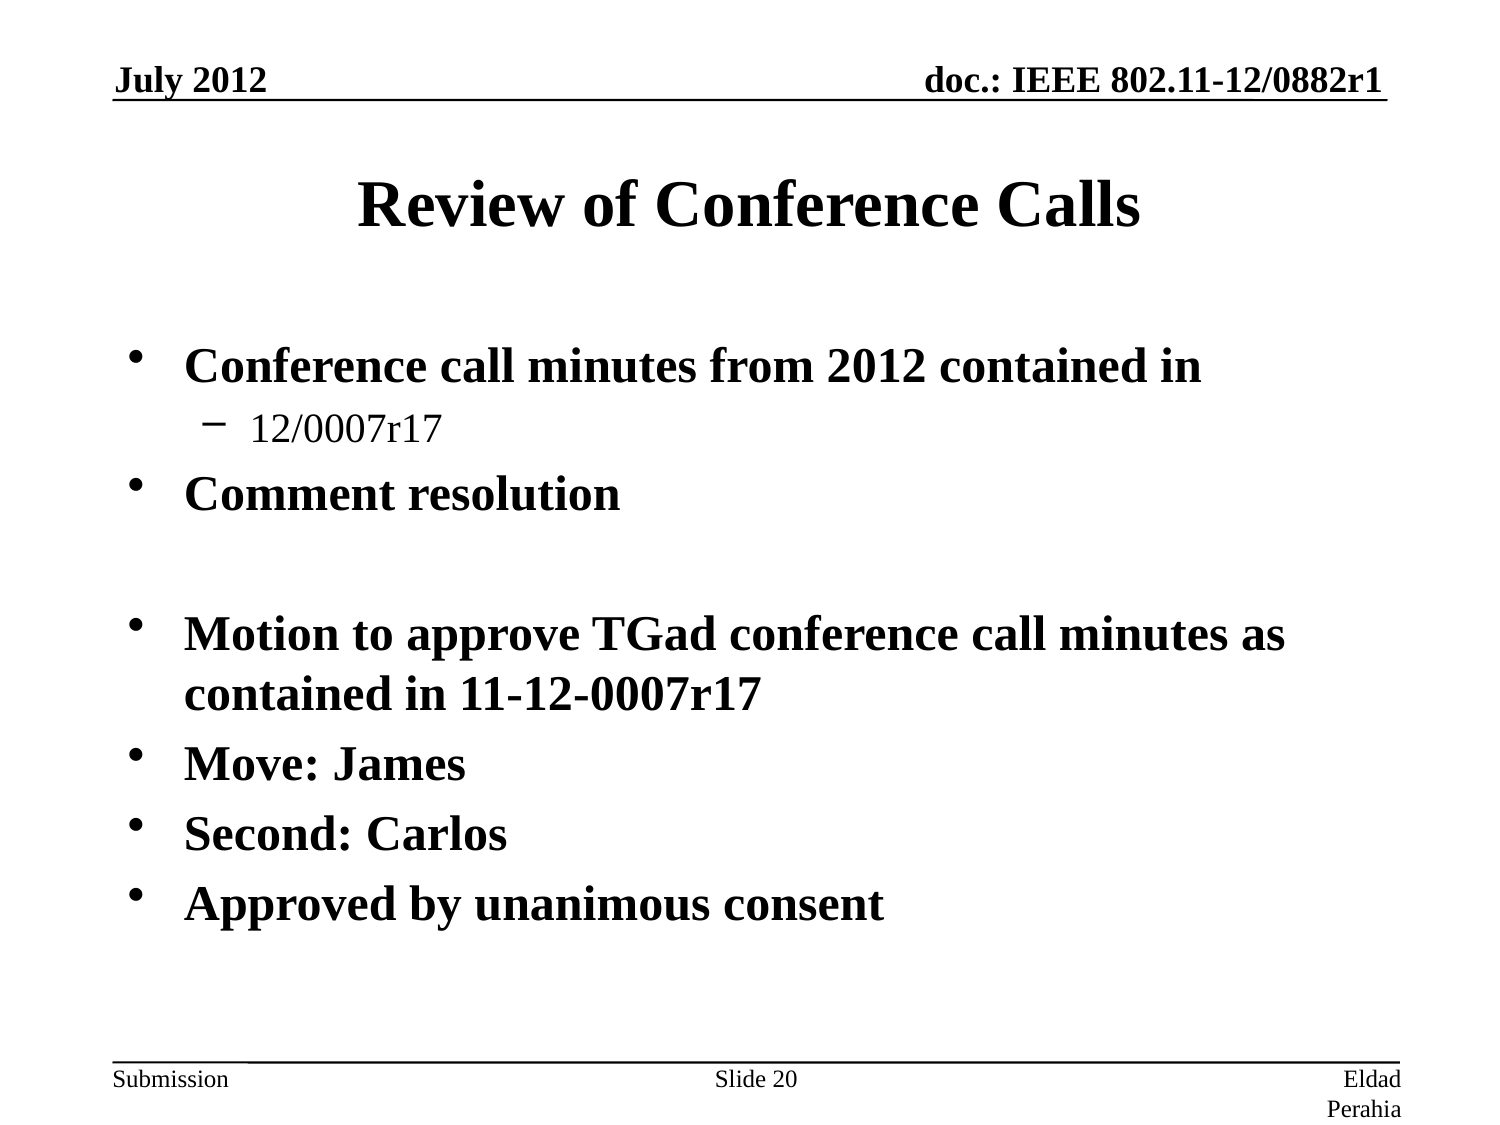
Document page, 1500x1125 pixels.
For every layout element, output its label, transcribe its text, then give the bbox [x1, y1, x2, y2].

slide_number Slide 20 [712, 1061, 800, 1093]
title Review of Conference Calls [112, 112, 1388, 288]
footer Eldad Perahia, Intel Corporation [1324, 1061, 1402, 1093]
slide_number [114, 54, 270, 101]
list Conference call minutes from 2012 contained in 12/0007r17 Comment resolution Motion to approve TGad conference call minutes as contained in 11-12-0007r17 Move: James Second: Carlos Approved by unanimous consent [112, 324, 1388, 1001]
